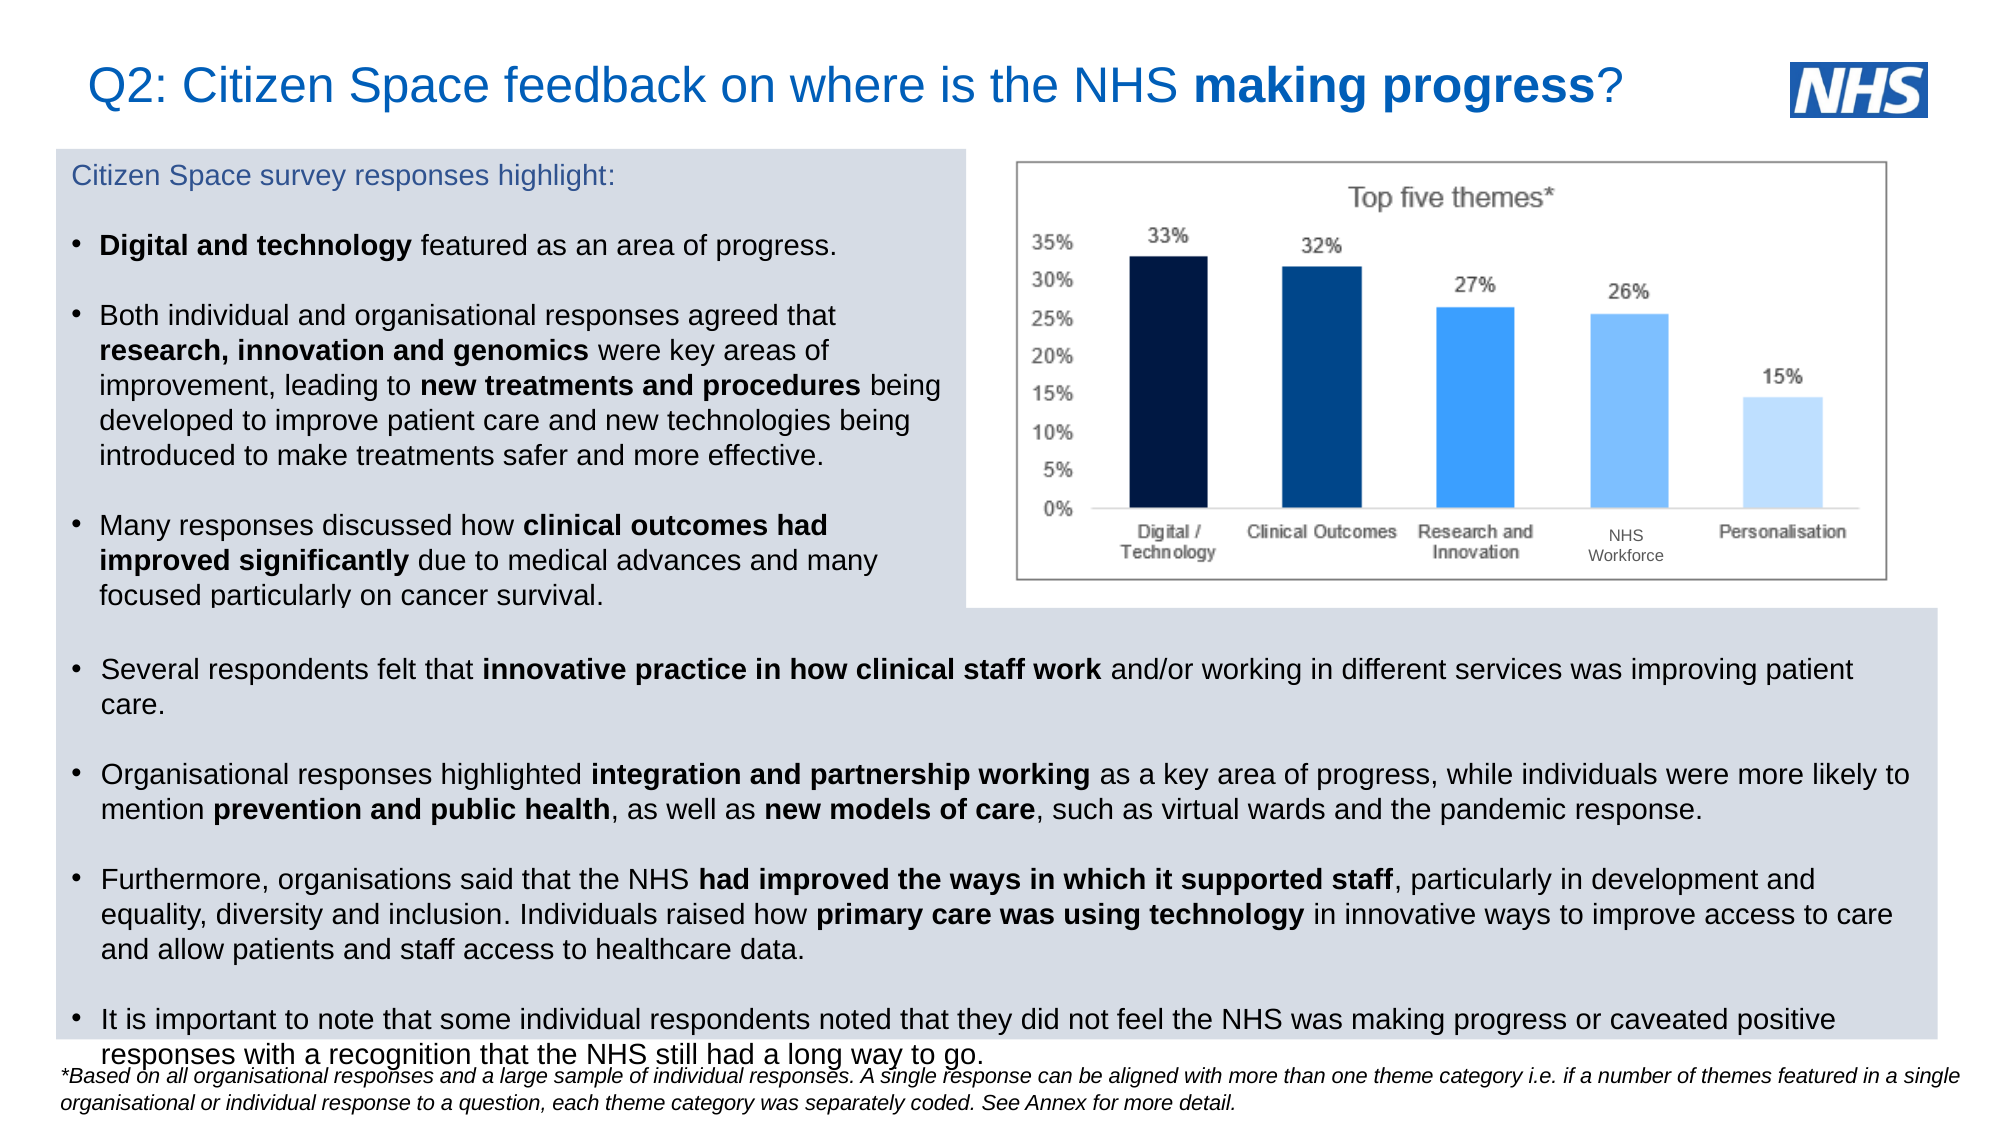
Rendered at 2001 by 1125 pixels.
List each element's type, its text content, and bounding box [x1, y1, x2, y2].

title Q2: Citizen Space feedback on where is the NHS making progress? [72, 22, 1756, 121]
text_box Citizen Space survey responses highlight: Digital and technology featured as an area of progress. Both individual and organisational responses agreed that research, innovation and genomics were key areas of improvement, leading to new treatments and procedures being developed to improve patient care and new technologies being introduced to make treatments safer and more effective. Many responses discussed how clinical outcomes had improved significantly due to medical advances and many focused particularly on cancer survival. [56, 148, 967, 607]
picture [1008, 148, 1896, 591]
picture [1790, 62, 1928, 118]
text_box Several respondents felt that innovative practice in how clinical staff work and/or working in different services was improving patient care. Organisational responses highlighted integration and partnership working as a key area of progress, while individuals were more likely to mention prevention and public health, as well as new models of care, such as virtual wards and the pandemic response. Furthermore, organisations said that the NHS had improved the ways in which it supported staff, particularly in development and equality, diversity and inclusion. Individuals raised how primary care was using technology in innovative ways to improve access to care and allow patients and staff access to healthcare data. It is important to note that some individual respondents noted that they did not feel the NHS was making progress or caveated positive responses with a recognition that the NHS still had a long way to go. [56, 607, 1938, 1040]
text_box *Based on all organisational responses and a large sample of individual responses. A single response can be aligned with more than one theme category i.e. if a number of themes featured in a single organisational or individual response to a question, each theme category was separately coded. See Annex for more detail. [45, 1054, 1990, 1122]
